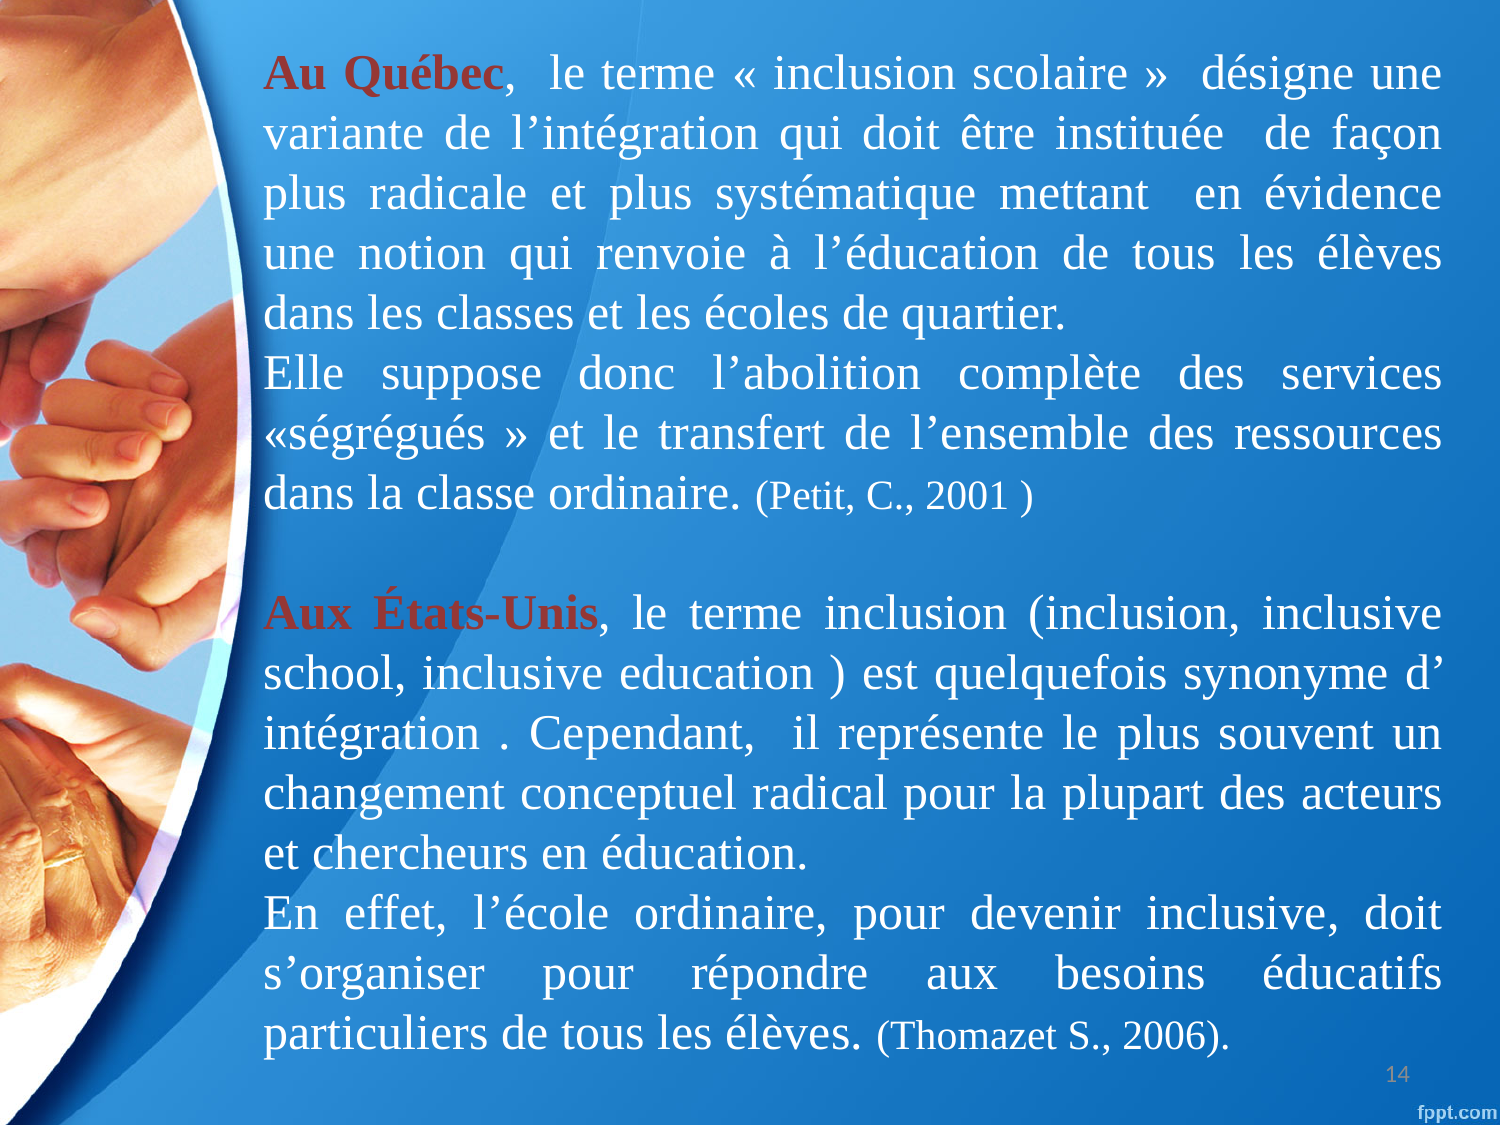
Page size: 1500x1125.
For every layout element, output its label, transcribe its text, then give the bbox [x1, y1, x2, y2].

slide_number 14 [1074, 1042, 1425, 1103]
picture [0, 0, 1500, 1125]
text_box Au Québec, le terme « inclusion scolaire » désigne une variante de l’intégration qui doit être instituée de façon plus radicale et plus systématique mettant en évidence une notion qui renvoie à l’éducation de tous les élèves dans les classes et les écoles de quartier. Elle suppose donc l’abolition complète des services «ségrégués » et le transfert de l’ensemble des ressources dans la classe ordinaire. (Petit, C., 2001 ) Aux États-Unis, le terme inclusion (inclusion, inclusive school, inclusive education ) est quelquefois synonyme d’ intégration . Cependant, il représente le plus souvent un changement conceptuel radical pour la plupart des acteurs et chercheurs en éducation. En effet, l’école ordinaire, pour devenir inclusive, doit s’organiser pour répondre aux besoins éducatifs particuliers de tous les élèves. (Thomazet S., 2006). [248, 32, 1459, 1068]
